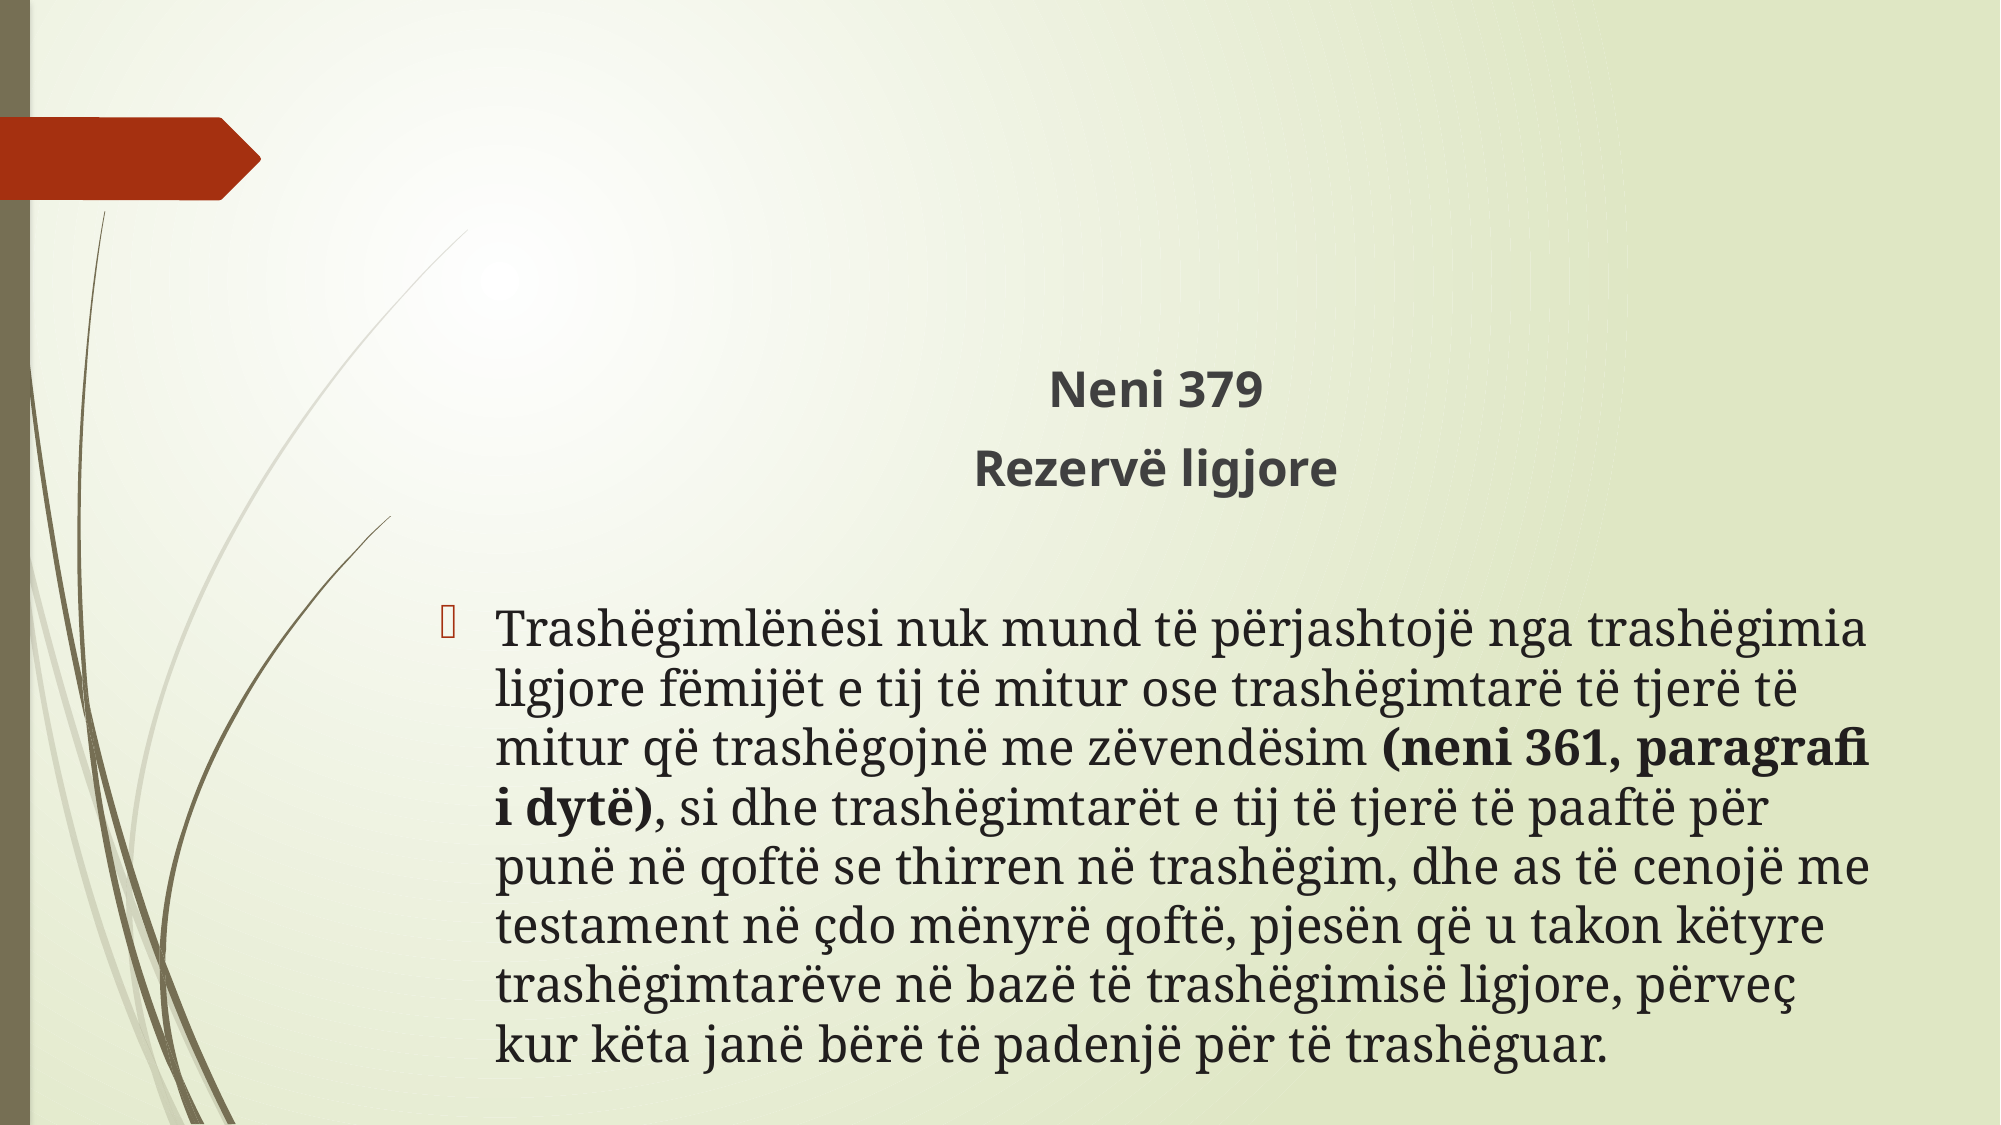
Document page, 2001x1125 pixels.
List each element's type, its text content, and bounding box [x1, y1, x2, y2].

list Neni 379 Rezervë ligjore Trashëgimlënësi nuk mund të përjashtojë nga trashëgimia ligjore fëmijët e tij të mitur ose trashëgimtarë të tjerë të mitur që trashëgojnë me zëvendësim (neni 361, paragrafi i dytë), si dhe trashëgimtarët e tij të tjerë të paaftë për punë në qoftë se thirren në trashëgim, dhe as të cenojë me testament në çdo mënyrë qoftë, pjesën që u takon këtyre trashëgimtarëve në bazë të trashëgimisë ligjore, përveç kur këta janë bërë të padenjë për të trashëguar. [424, 350, 1888, 1106]
